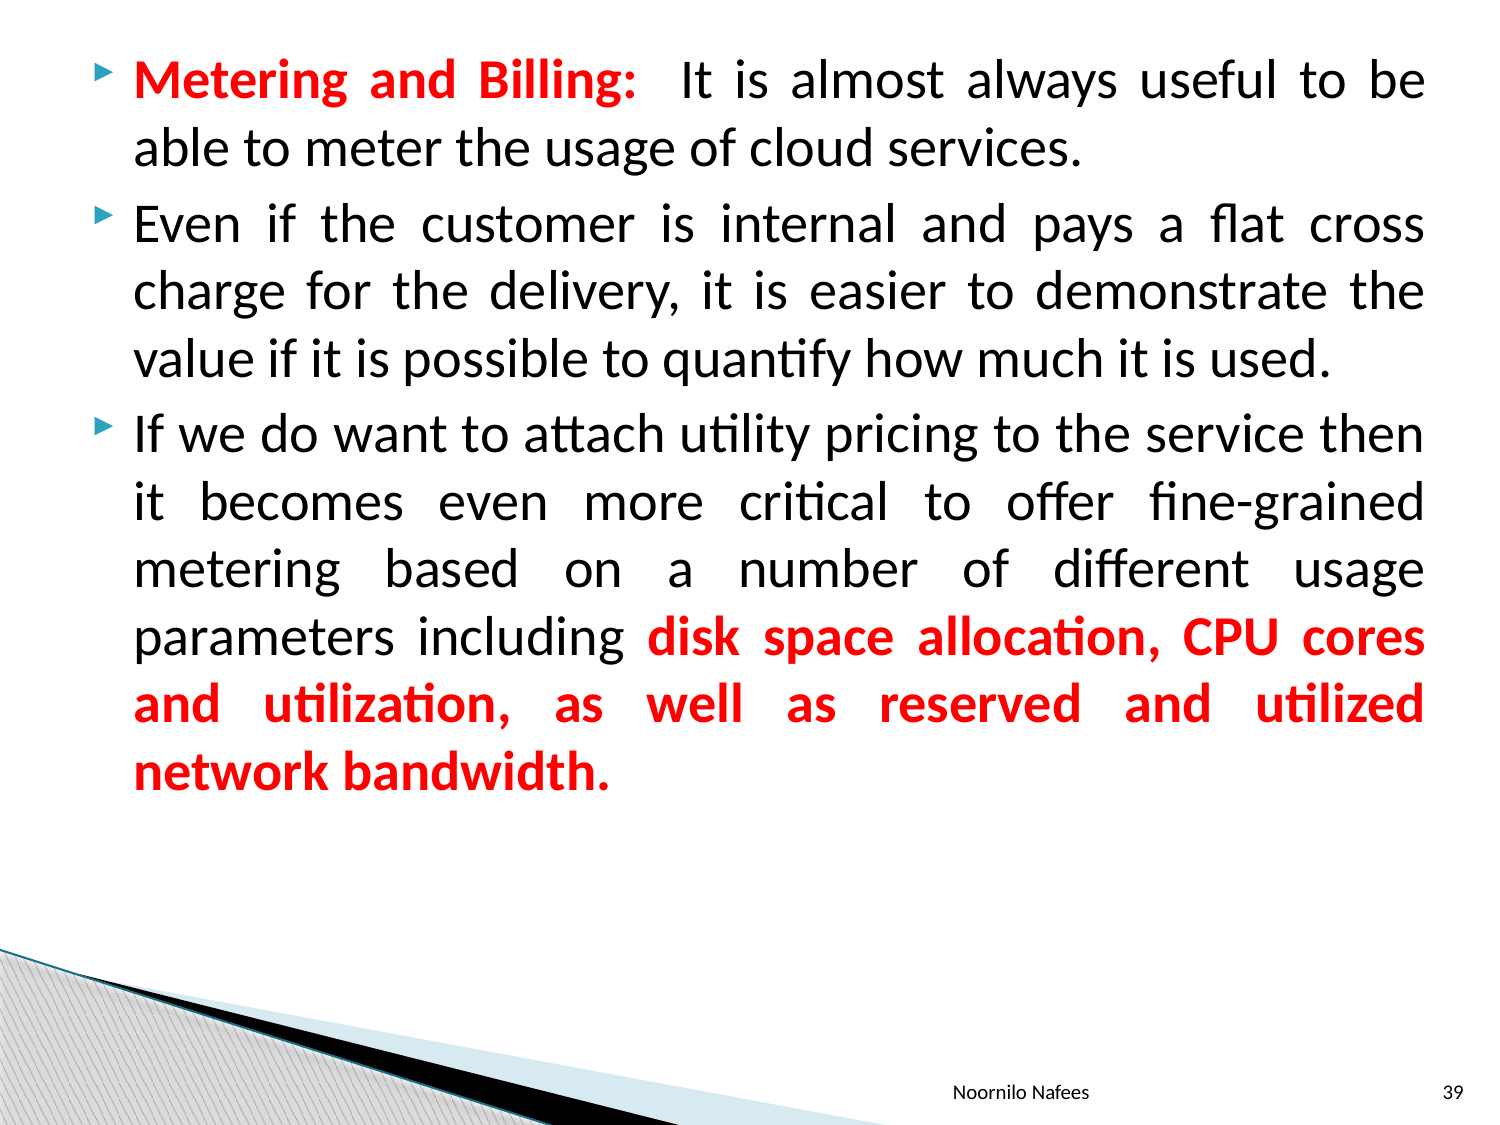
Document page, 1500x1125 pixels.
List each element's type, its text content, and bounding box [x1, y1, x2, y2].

footer Noornilo Nafees [718, 1051, 1105, 1112]
list Metering and Billing: It is almost always useful to be able to meter the usage of cloud services. Even if the customer is internal and pays a flat cross charge for the delivery, it is easier to demonstrate the value if it is possible to quantify how much it is used. If we do want to attach utility pricing to the service then it becomes even more critical to offer fine-grained metering based on a number of different usage parameters including disk space allocation, CPU cores and utilization, as well as reserved and utilized network bandwidth. [58, 35, 1442, 1067]
slide_number 39 [1418, 1051, 1479, 1112]
